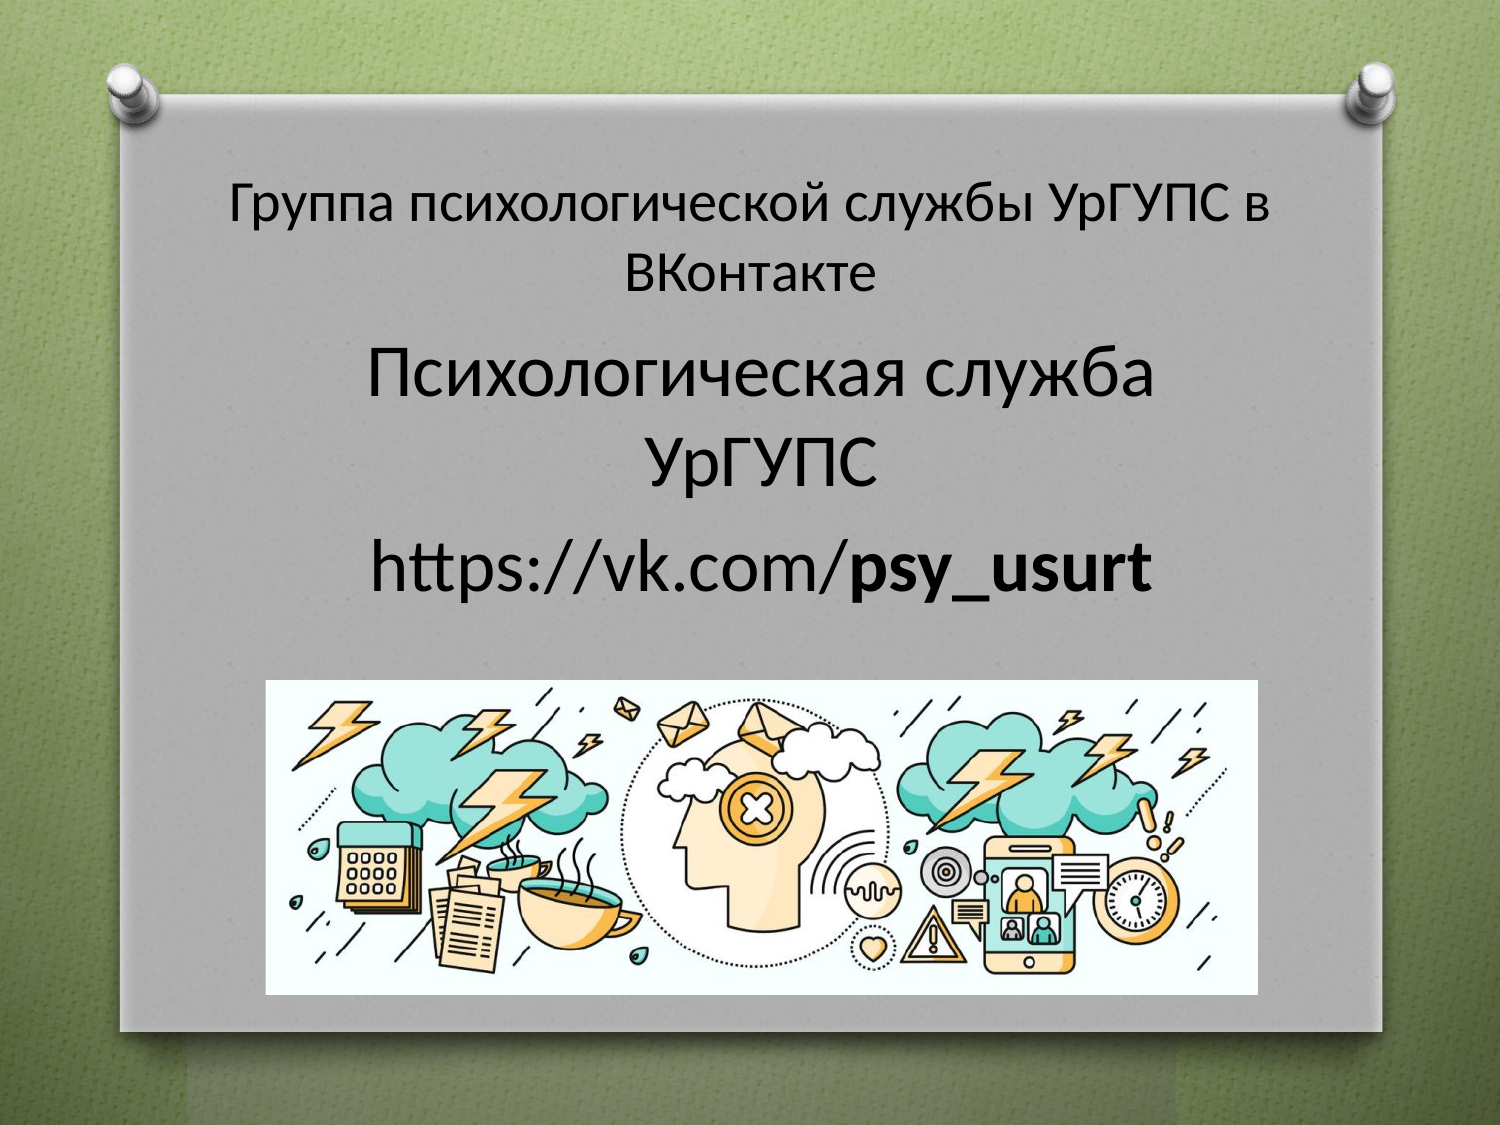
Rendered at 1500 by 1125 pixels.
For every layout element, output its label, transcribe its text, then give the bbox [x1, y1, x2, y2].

picture [75, 29, 198, 153]
picture [265, 680, 1259, 995]
title Группа психологической службы УрГУПС в ВКонтакте [179, 134, 1323, 332]
picture [1317, 35, 1439, 156]
list Психологическая служба УрГУПС https://vk.com/psy_usurt [253, 314, 1270, 906]
